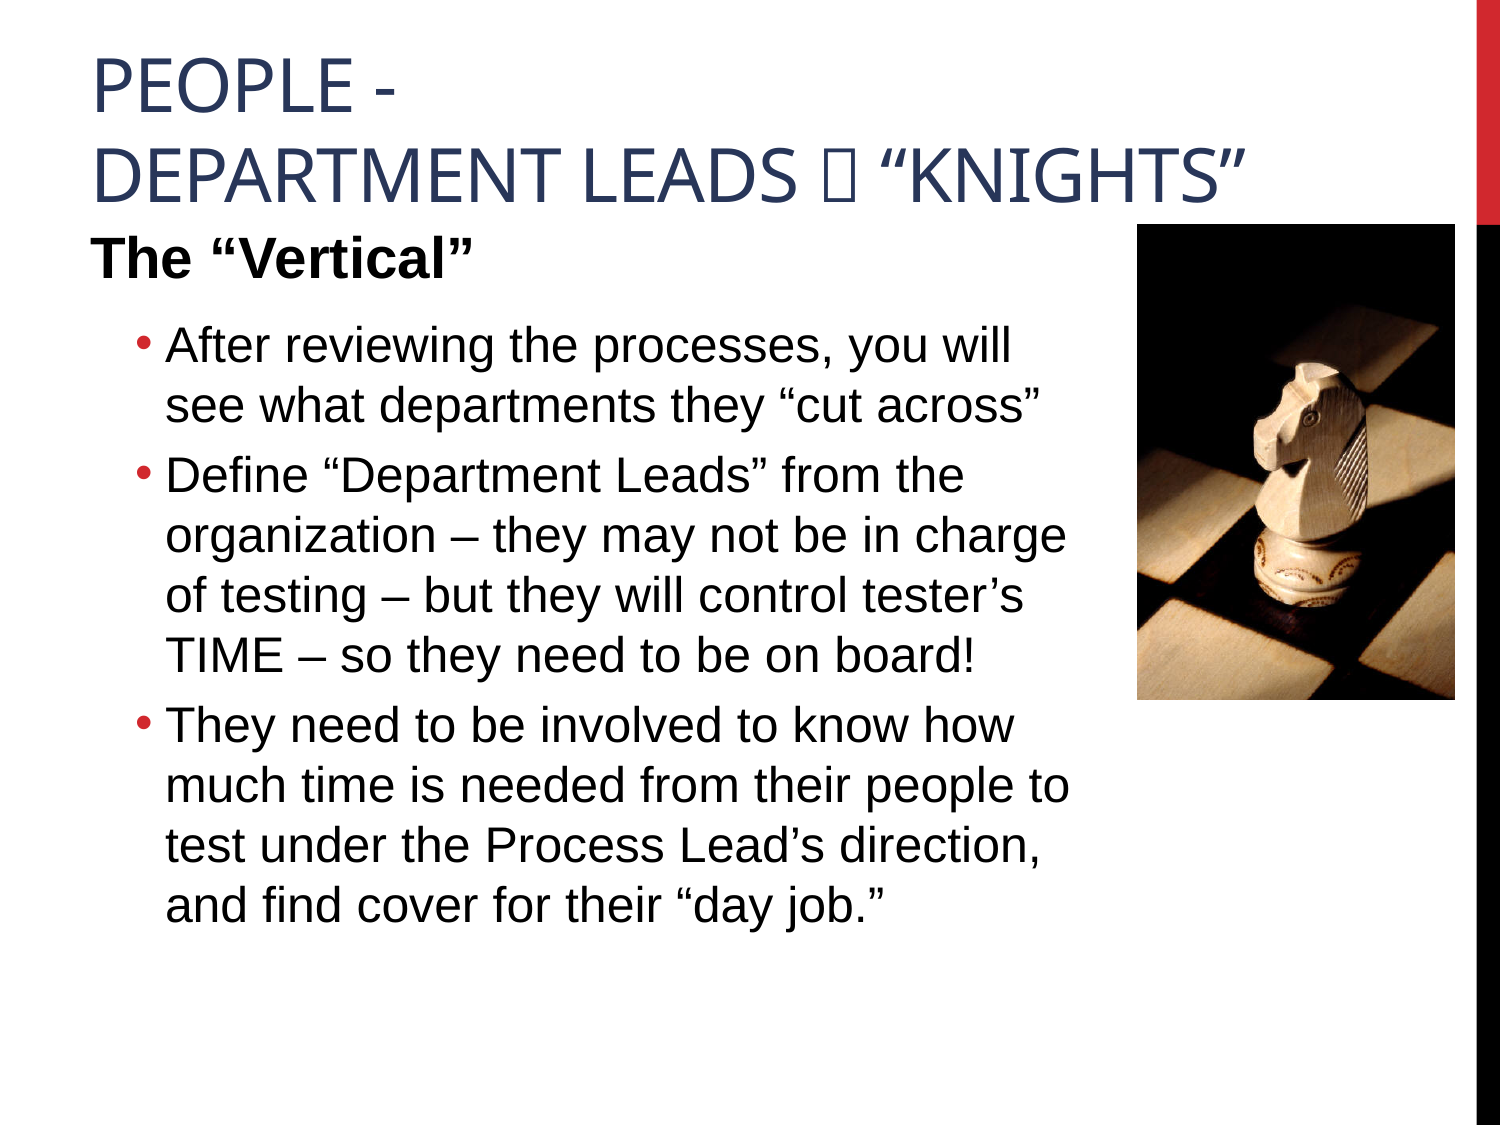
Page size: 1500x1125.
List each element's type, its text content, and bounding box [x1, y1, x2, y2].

title People - Department Leads  “knights” [75, 25, 1413, 225]
list The “Vertical” After reviewing the processes, you will see what departments they “cut across” Define “Department Leads” from the organization – they may not be in charge of testing – but they will control tester’s TIME – so they need to be on board! They need to be involved to know how much time is needed from their people to test under the Process Lead’s direction, and find cover for their “day job.” [75, 212, 1113, 1050]
picture [1136, 224, 1455, 701]
